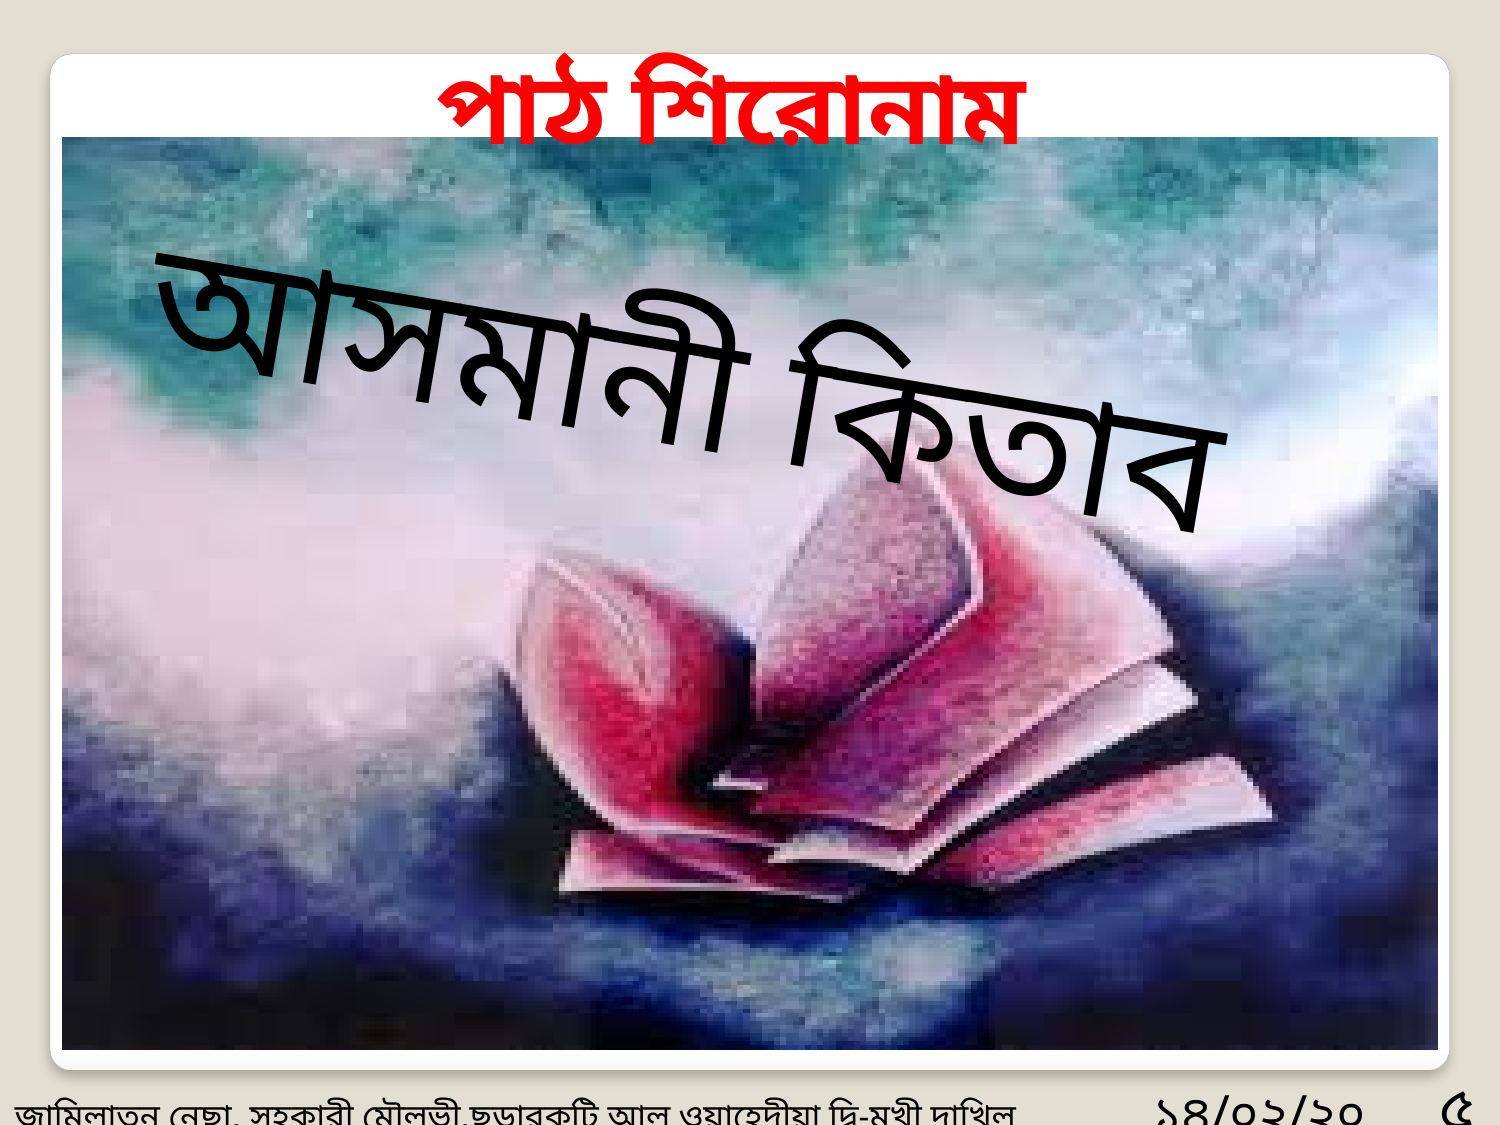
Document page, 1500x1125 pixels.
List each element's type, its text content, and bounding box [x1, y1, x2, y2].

text_box পাঠ শিরোনাম [421, 37, 1042, 136]
picture [62, 137, 1438, 1051]
text_box ১৪/০২/২০২১ [1137, 1074, 1388, 1125]
text_box ৫ [1424, 1062, 1500, 1125]
text_box জামিলাতুন নেছা, সহকারী মৌলভী,ছড়ারকুটি আল ওয়াহেদীয়া দ্বি-মুখী দাখিল মাদ্রাসা, সুন্দরগঞ্জ, গাইবান্ধা। [0, 1087, 1088, 1125]
